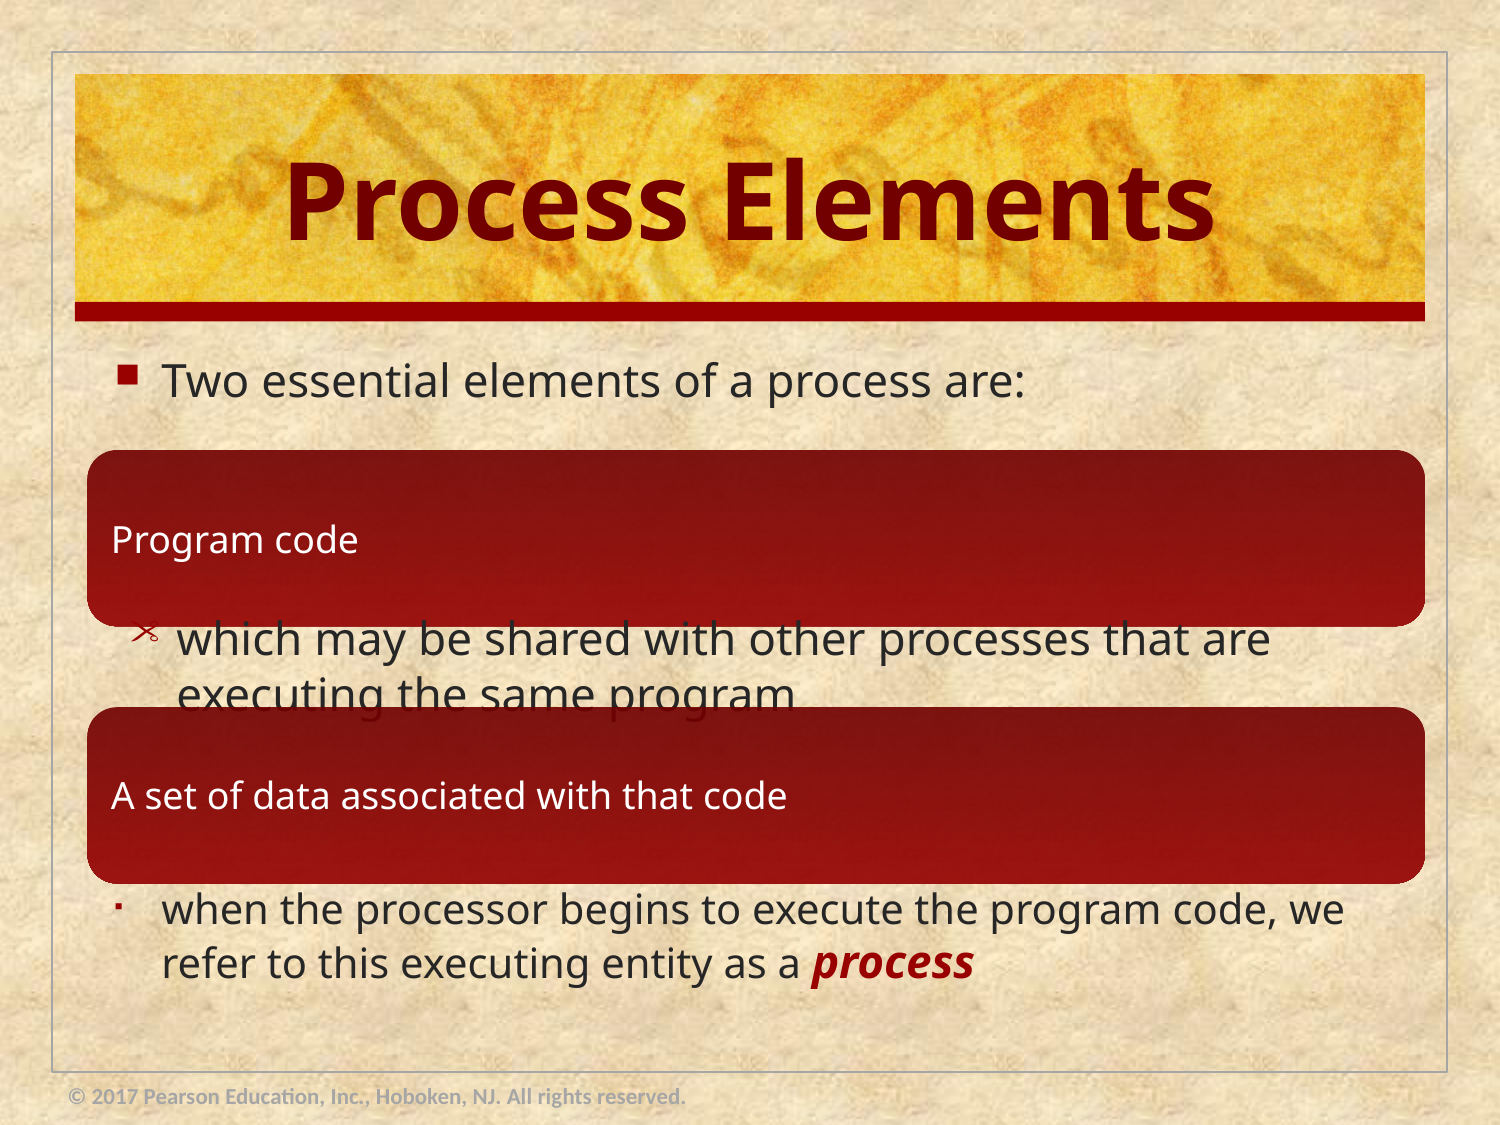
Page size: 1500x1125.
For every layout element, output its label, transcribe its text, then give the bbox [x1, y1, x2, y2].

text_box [86, 449, 1426, 885]
footer © 2017 Pearson Education, Inc., Hoboken, NJ. All rights reserved. [52, 1065, 1138, 1125]
picture [53, 53, 1446, 1071]
list Two essential elements of a process are: when the processor begins to execute the program code, we refer to this executing entity as a process [99, 350, 1380, 449]
picture [0, 0, 1500, 1125]
list Two essential elements of a process are: when the processor begins to execute the program code, we refer to this executing entity as a process [99, 885, 1380, 1038]
title Process Elements [108, 74, 1392, 263]
